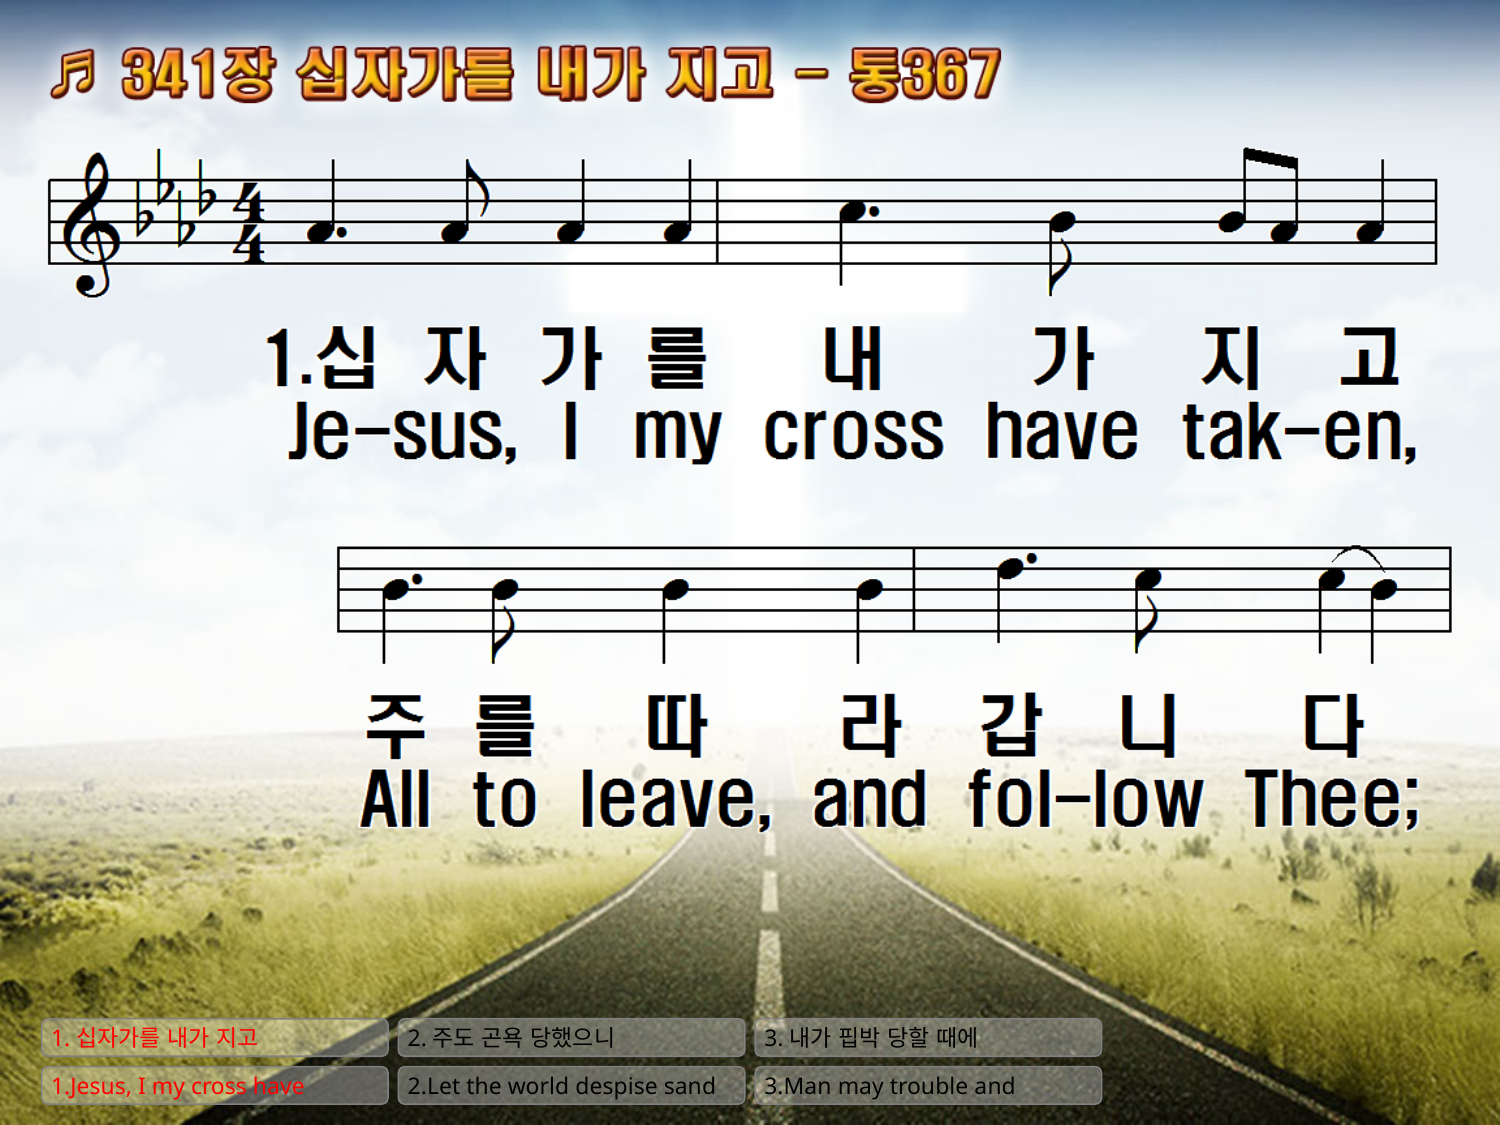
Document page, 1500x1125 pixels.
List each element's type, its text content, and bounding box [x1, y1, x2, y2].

text_box 1.Jesus, I my cross have [41, 1066, 389, 1105]
text_box 3.Man may trouble and [755, 1066, 1102, 1105]
text_box 2.Let the world despise sand [398, 1066, 745, 1105]
picture [0, 0, 1500, 1125]
text_box 2.주도 곤욕 당했으니 [398, 1018, 745, 1057]
text_box 1.십자가를 내가 지고 [41, 1018, 389, 1057]
text_box 3.내가 핍박 당할 때에 [755, 1018, 1102, 1057]
